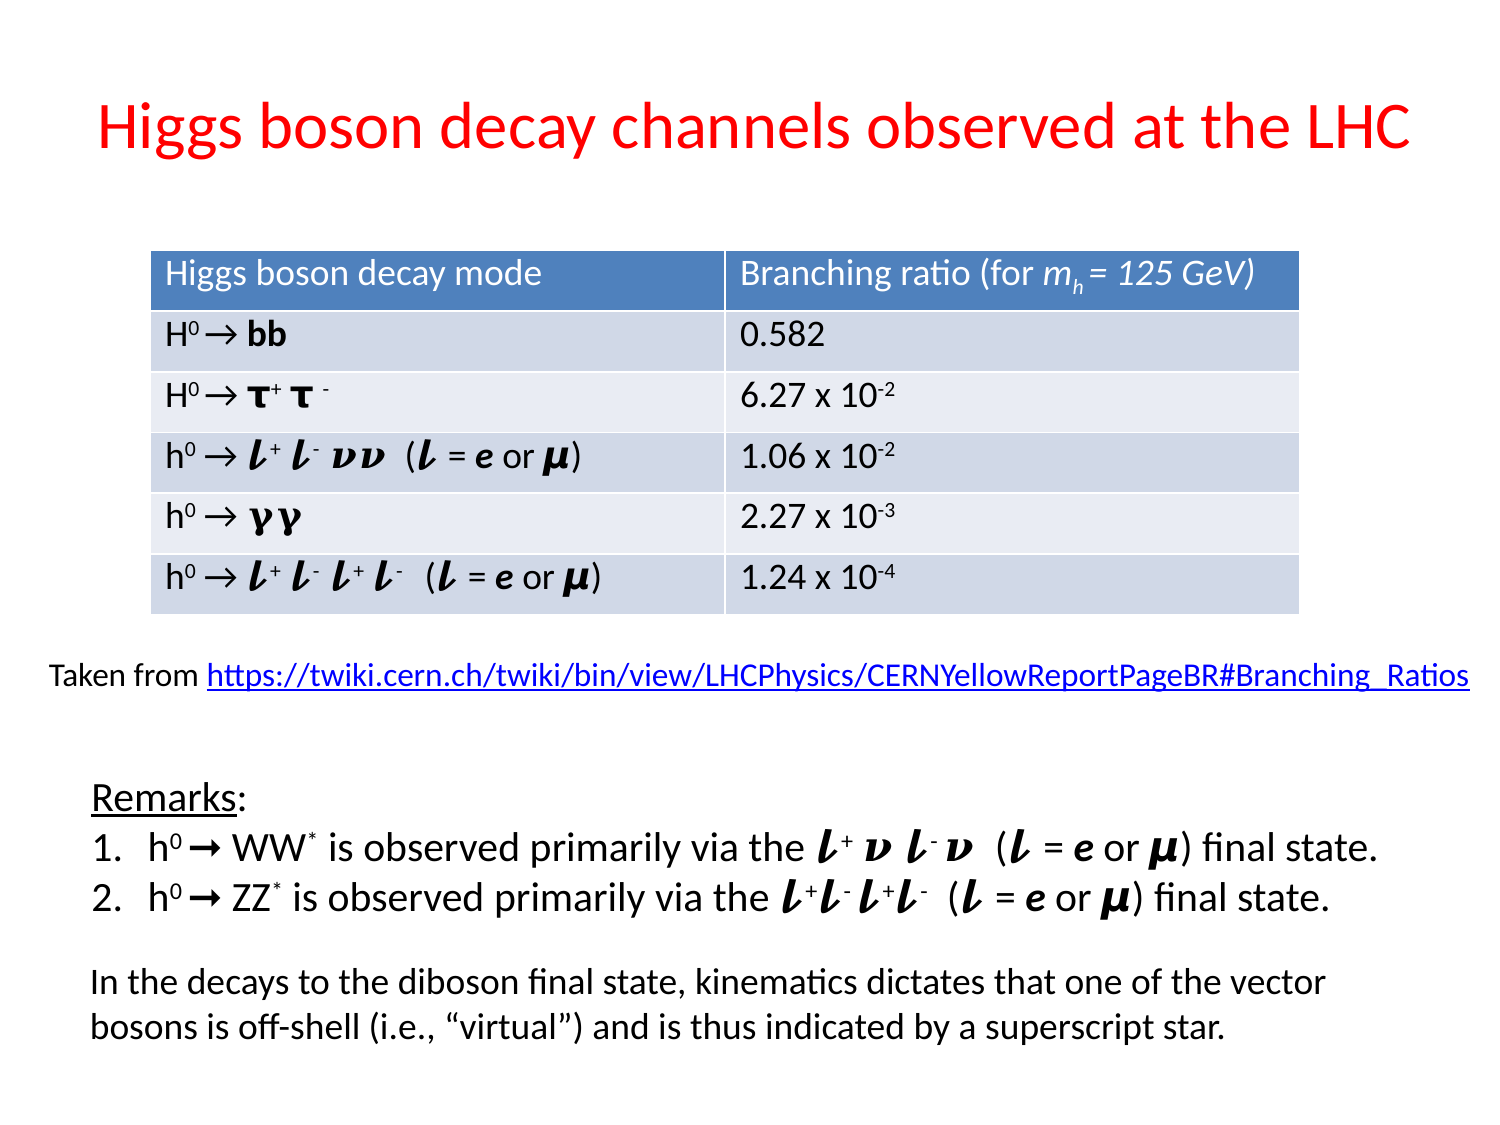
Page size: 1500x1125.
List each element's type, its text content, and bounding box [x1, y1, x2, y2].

table_header Higgs boson decay mode [151, 251, 724, 310]
table_cell 6.27 x 10-2 [726, 373, 1299, 432]
table_cell h0 → 𝛄𝛄 [151, 494, 724, 553]
table_cell 2.27 x 10-3 [726, 494, 1299, 553]
table_cell 1.24 x 10-4 [726, 555, 1299, 614]
table_header Branching ratio (for mh = 125 GeV) [726, 251, 1299, 310]
table_cell 0.582 [726, 312, 1299, 371]
text_box Remarks: h0 ➞ WW* is observed primarily via the 𝓵+ 𝝂 𝓵- 𝝂 (𝓵 = e or 𝞵) final state. h0 ➞ ZZ* is observed primarily via the 𝓵+𝓵- 𝓵+𝓵- (𝓵 = e or 𝞵) final state. [76, 762, 1394, 928]
text_box Taken from https://twiki.cern.ch/twiki/bin/view/LHCPhysics/CERNYellowReportPageBR#Branching_Ratios [34, 646, 1486, 701]
table_cell 1.06 x 10-2 [726, 433, 1299, 492]
table_cell h0 → 𝓵+ 𝓵- 𝓵+ 𝓵- (𝓵 = e or 𝞵) [151, 555, 724, 614]
table_cell h0 → 𝓵+ 𝓵- 𝝂𝝂 (𝓵 = e or 𝞵) [151, 433, 724, 492]
table_cell H0 → 𝞃+ 𝞃 - [151, 373, 724, 432]
text_box Higgs boson decay channels observed at the LHC [82, 74, 1428, 170]
table_cell H0 → bb [151, 312, 724, 371]
text_box In the decays to the diboson final state, kinematics dictates that one of the vector bosons is off-shell (i.e., “virtual”) and is thus indicated by a superscript star. [74, 949, 1410, 1055]
